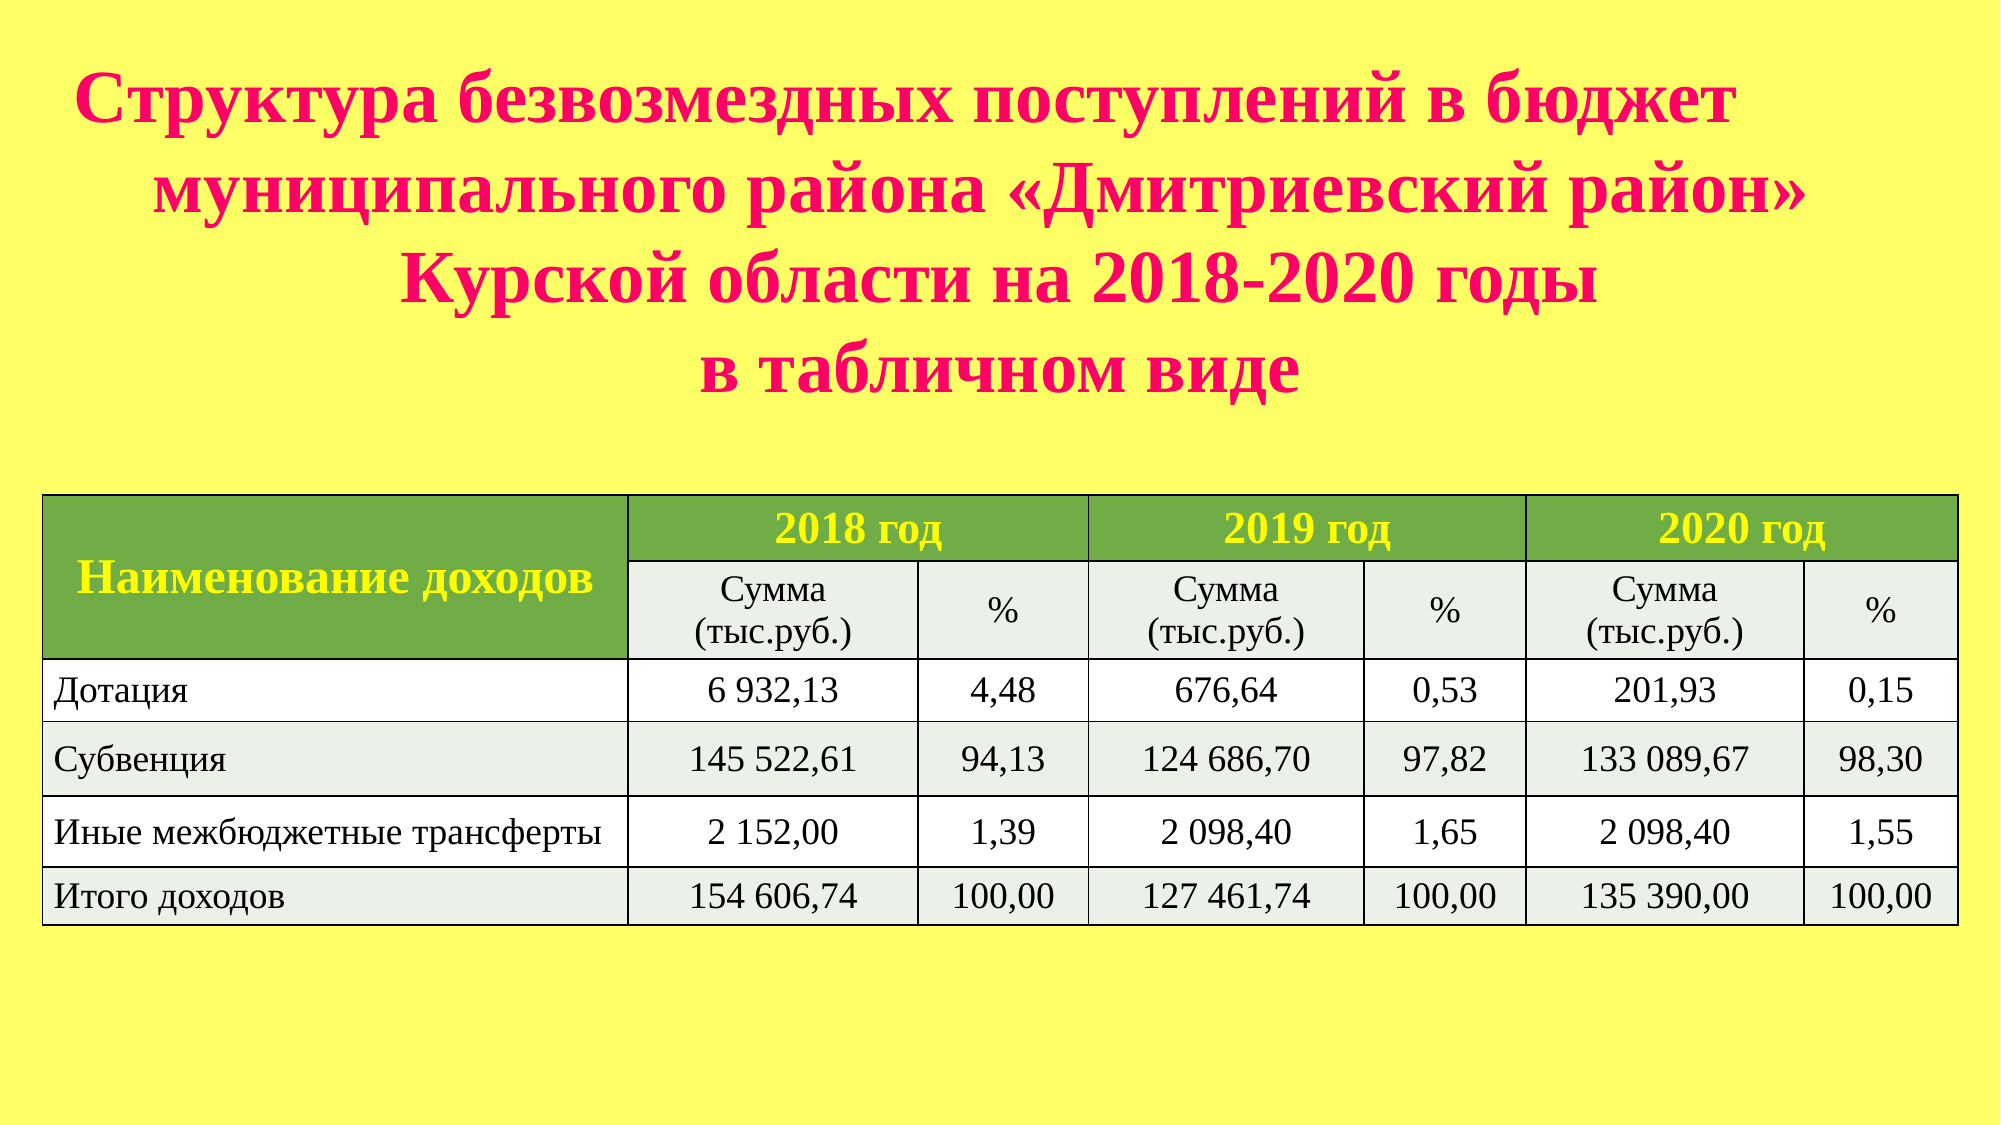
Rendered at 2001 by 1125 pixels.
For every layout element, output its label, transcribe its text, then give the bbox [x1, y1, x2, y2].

table_cell 2 098,40 [1089, 797, 1363, 866]
table_header 2018 год [629, 496, 1088, 560]
table_cell 135 390,00 [1527, 868, 1803, 924]
table_cell 127 461,74 [1089, 868, 1363, 924]
table_cell Сумма (тыс.руб.) [629, 562, 917, 658]
table_cell % [1365, 562, 1525, 658]
table_cell 98,30 [1805, 722, 1957, 795]
title Структура безвозмездных поступлений в бюджет муниципального района «Дмитриевский район» Курской области на 2018-2020 годы в табличном виде [0, 36, 2000, 418]
table_cell Дотация [43, 660, 627, 721]
table_cell % [919, 562, 1088, 658]
table_cell 100,00 [1365, 868, 1525, 924]
table_cell 0,15 [1805, 660, 1957, 721]
table_cell Итого доходов [43, 868, 627, 924]
table_cell 0,53 [1365, 660, 1525, 721]
table_cell 100,00 [919, 868, 1088, 924]
table_header 2020 год [1527, 496, 1957, 560]
table_cell 97,82 [1365, 722, 1525, 795]
table_header Наименование доходов [43, 496, 627, 658]
table_cell 6 932,13 [629, 660, 917, 721]
table_cell 1,39 [919, 797, 1088, 866]
table_header 2019 год [1089, 496, 1525, 560]
table_cell Иные межбюджетные трансферты [43, 797, 627, 866]
table_cell 1,55 [1805, 797, 1957, 866]
table_cell Сумма (тыс.руб.) [1527, 562, 1803, 658]
table_cell 2 098,40 [1527, 797, 1803, 866]
table_cell % [1805, 562, 1957, 658]
table_cell 1,65 [1365, 797, 1525, 866]
table_cell 154 606,74 [629, 868, 917, 924]
table_cell 145 522,61 [629, 722, 917, 795]
table_cell 4,48 [919, 660, 1088, 721]
table_cell 676,64 [1089, 660, 1363, 721]
table_cell 94,13 [919, 722, 1088, 795]
table_cell 100,00 [1805, 868, 1957, 924]
table_cell 133 089,67 [1527, 722, 1803, 795]
table_cell 2 152,00 [629, 797, 917, 866]
table_cell 201,93 [1527, 660, 1803, 721]
table_cell Сумма (тыс.руб.) [1089, 562, 1363, 658]
table_cell Субвенция [43, 722, 627, 795]
table_cell 124 686,70 [1089, 722, 1363, 795]
